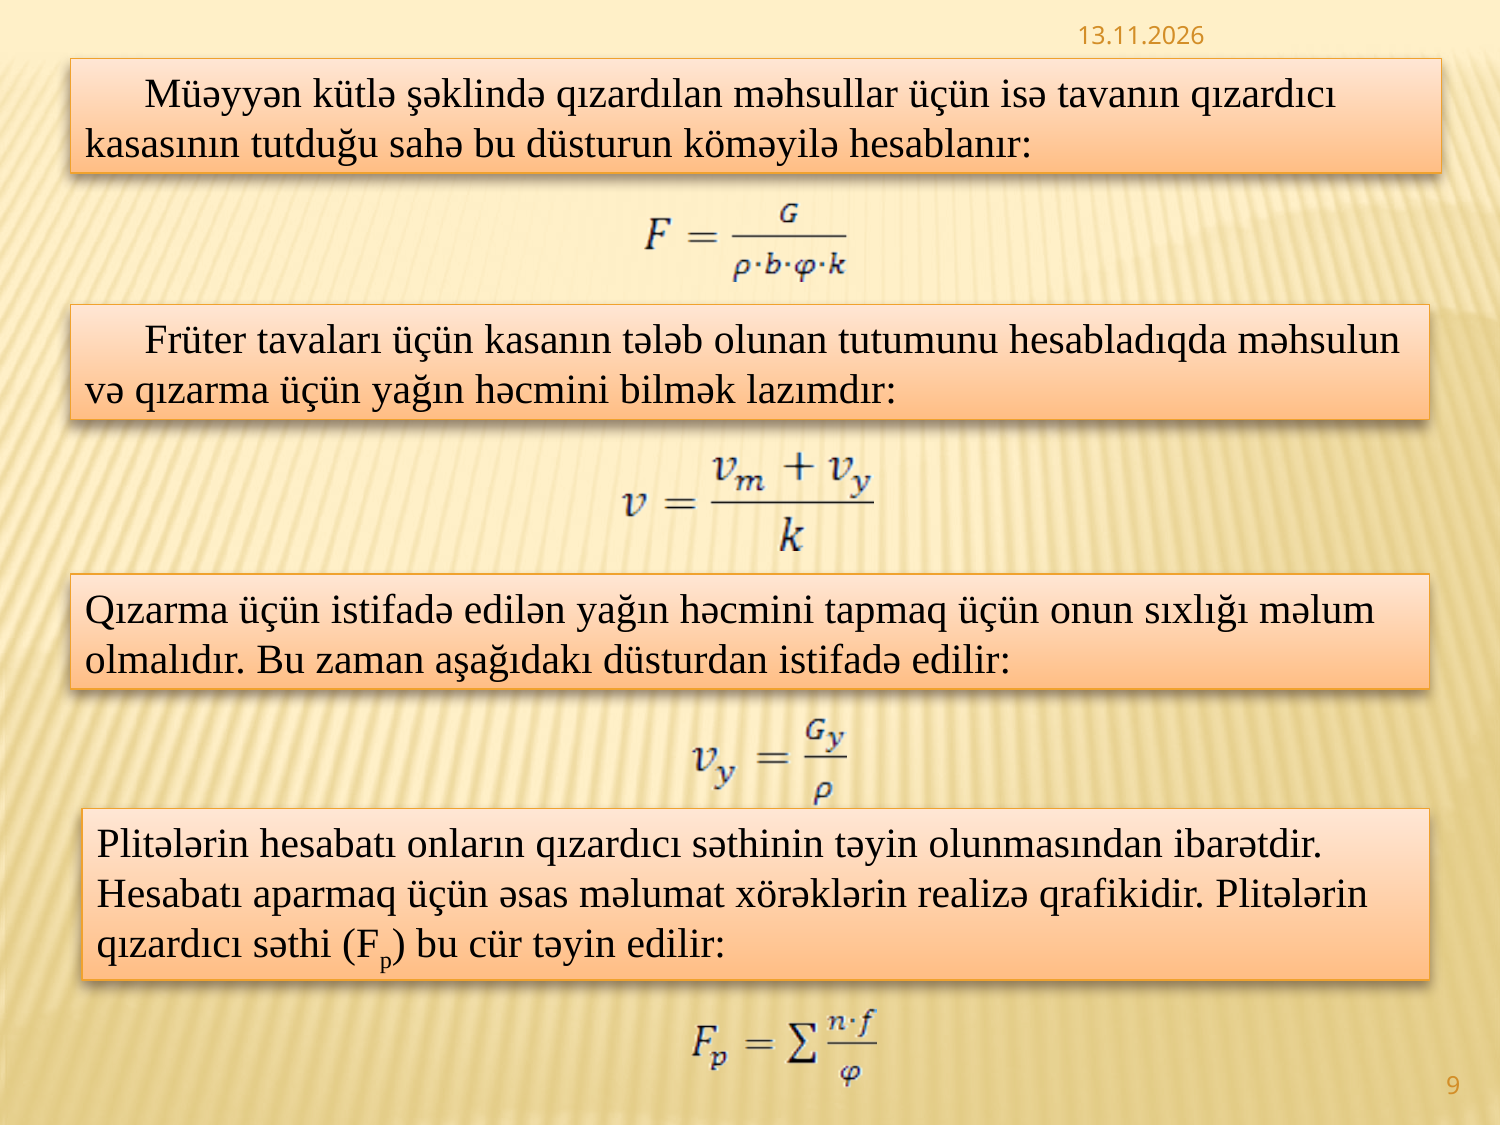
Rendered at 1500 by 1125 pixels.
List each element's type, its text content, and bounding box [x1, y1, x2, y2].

picture [644, 198, 850, 282]
text_box Früter tavaları üçün kasanın tələb olunan tutumunu hesabladıqda məhsulun və qızarma üçün yağın həcmini bilmək lazımdır: [70, 304, 1430, 420]
picture [620, 444, 874, 552]
text_box Plitələrin hesabatı onların qızardıcı səthinin təyin olunmasından ibarətdir. Hesabatı aparmaq üçün əsas məlumat xörəklərin realizə qrafikidir. Plitələrin qızardıcı səthi (Fp) bu cür təyin edilir: [81, 808, 1430, 981]
text_box Qızarma üçün istifadə edilən yağın həcmini tapmaq üçün onun sıxlığı məlum olmalıdır. Bu zaman aşağıdakı düsturdan istifadə edilir: [70, 573, 1430, 690]
picture [691, 714, 847, 809]
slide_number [1062, 12, 1475, 60]
text_box Müəyyən kütlə şəklində qızardılan məhsullar üçün isə tavanın qızardıcı kasasının tutduğu sahə bu düsturun köməyilə hesablanır: [70, 58, 1442, 174]
slide_number 9 [1350, 1062, 1475, 1103]
picture [691, 1007, 877, 1091]
